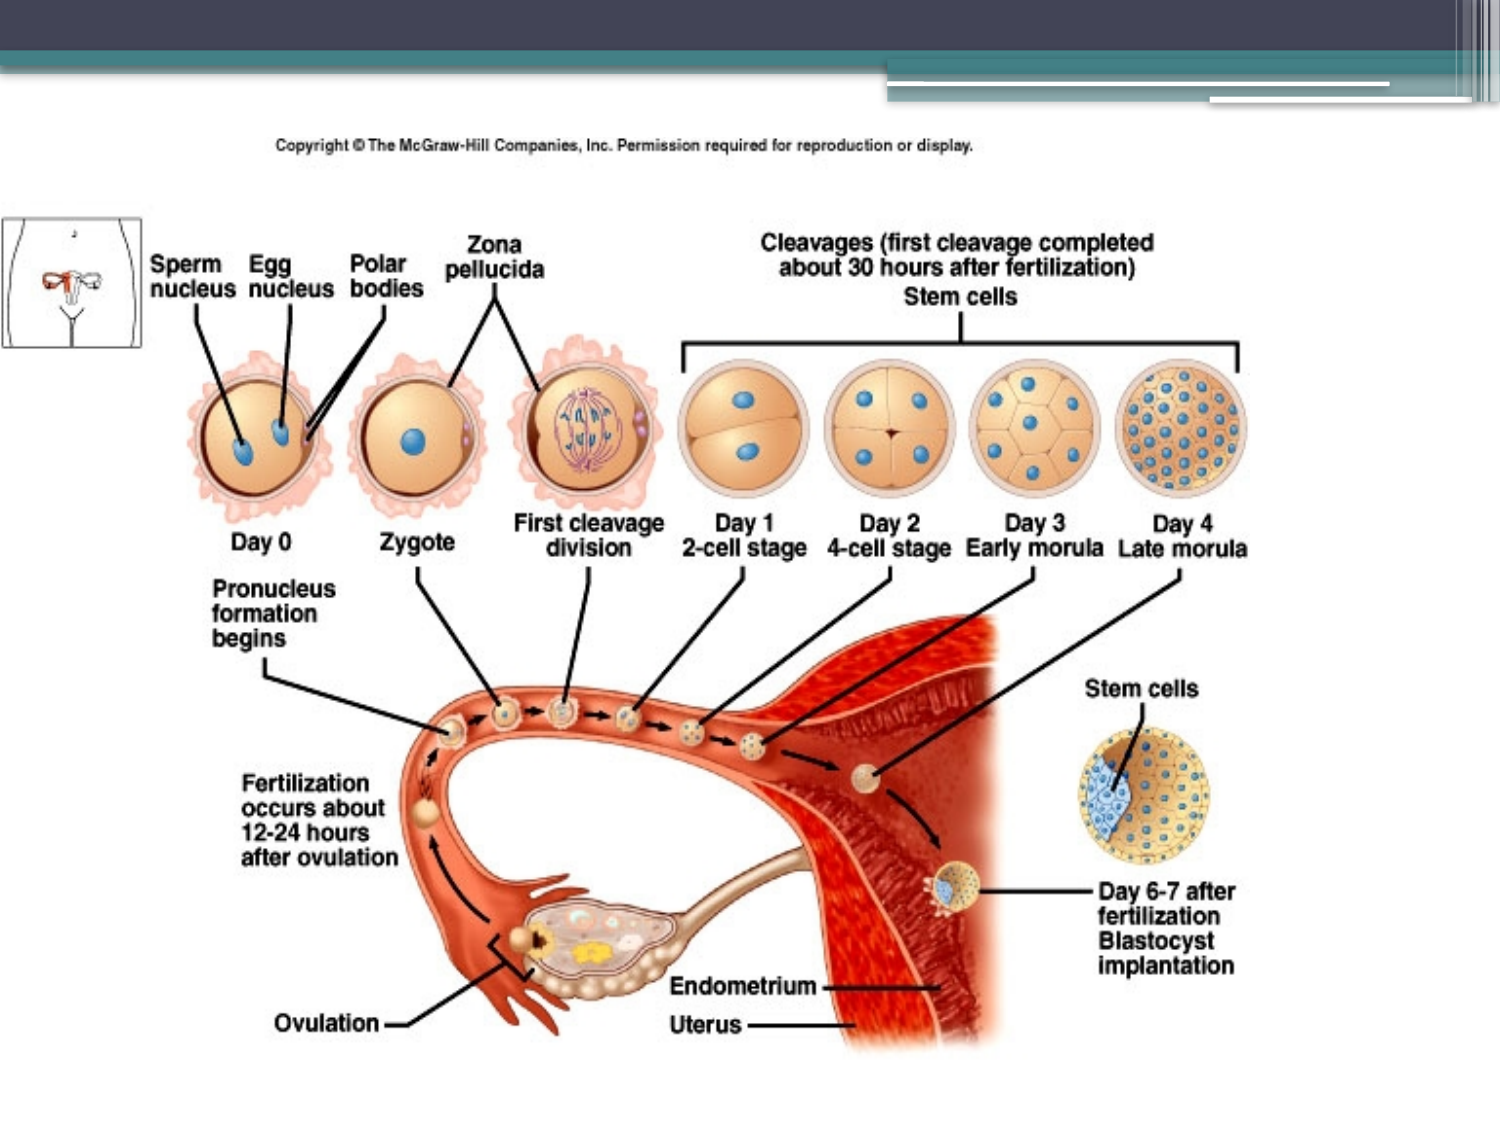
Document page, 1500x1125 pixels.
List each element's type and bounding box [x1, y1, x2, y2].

list [0, 137, 1251, 1125]
